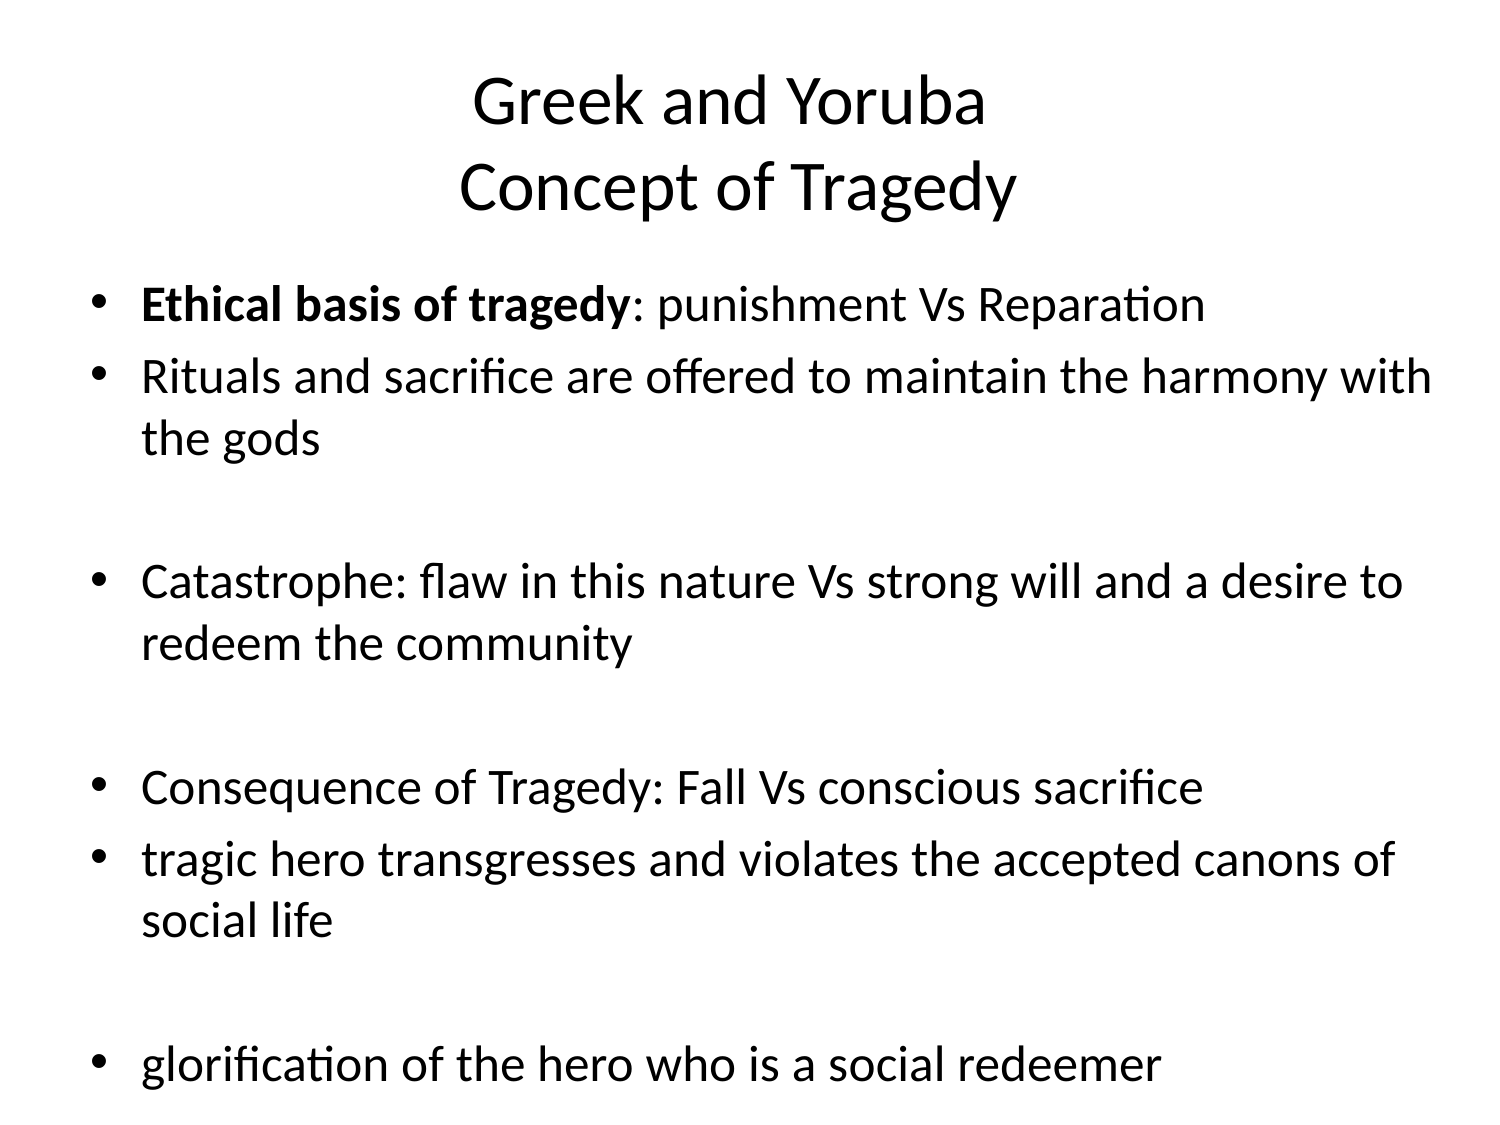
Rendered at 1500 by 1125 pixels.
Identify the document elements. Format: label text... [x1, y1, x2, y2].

list Ethical basis of tragedy: punishment Vs Reparation Rituals and sacrifice are offered to maintain the harmony with the gods Catastrophe: flaw in this nature Vs strong will and a desire to redeem the community Consequence of Tragedy: Fall Vs conscious sacrifice tragic hero transgresses and violates the accepted canons of social life glorification of the hero who is a social redeemer [75, 262, 1461, 1106]
title Greek and Yoruba Concept of Tragedy [36, 45, 1425, 233]
